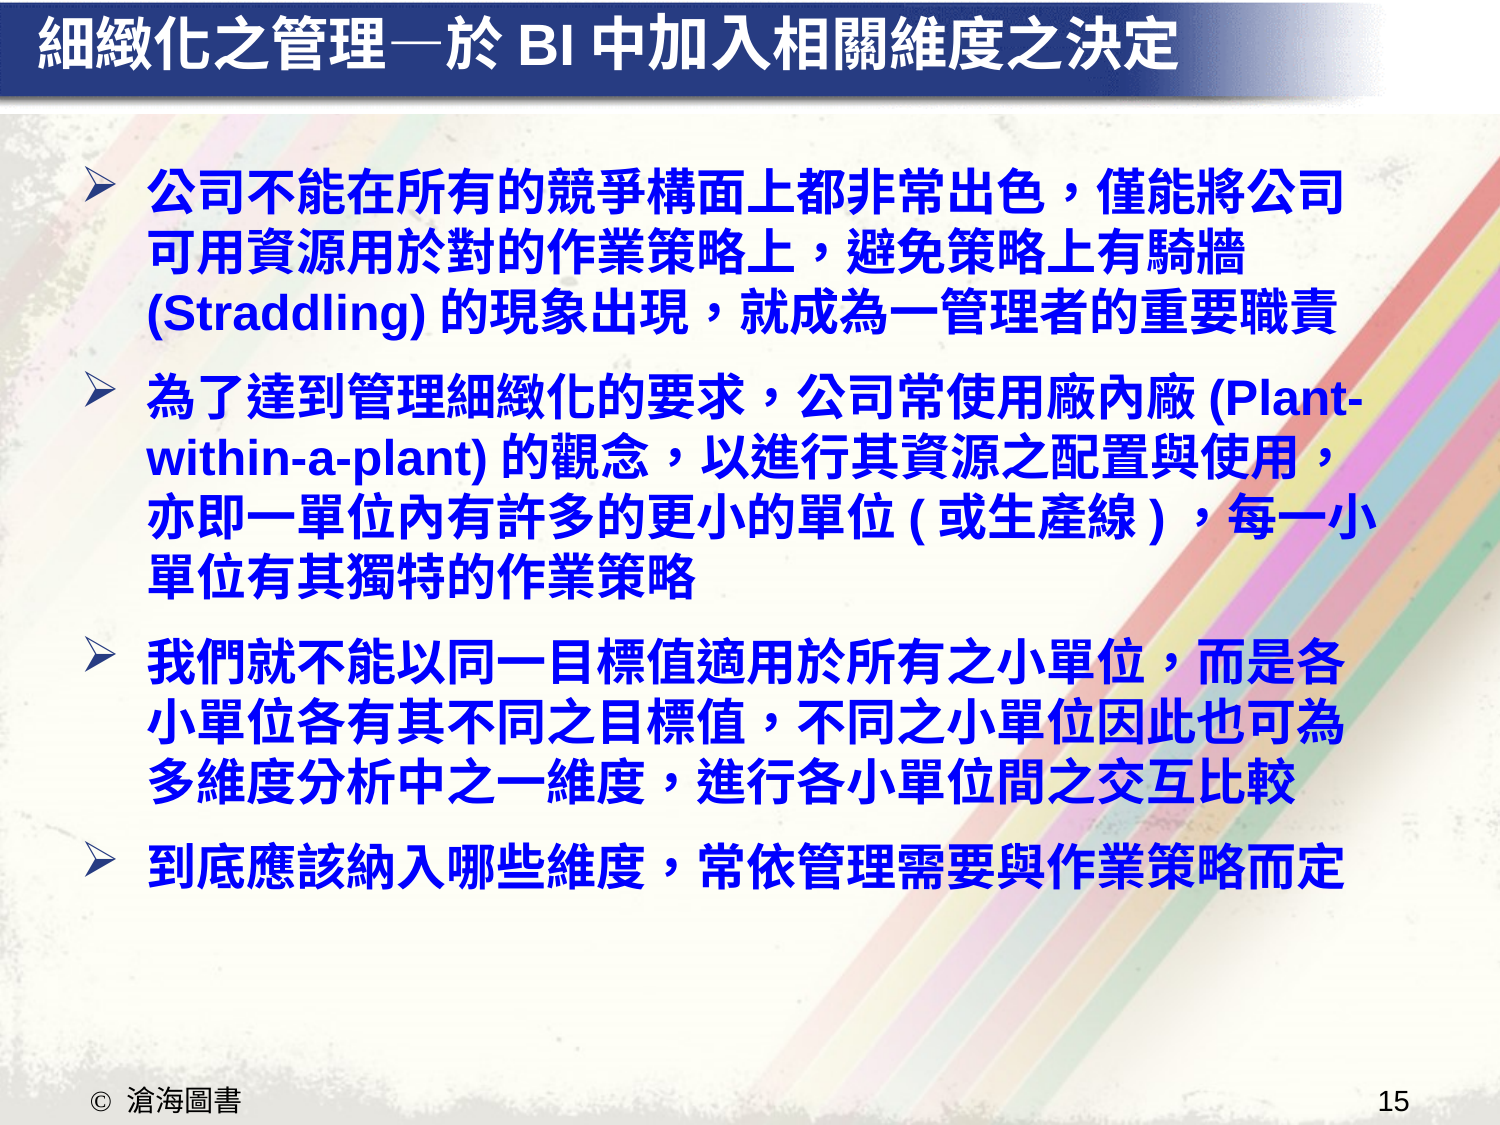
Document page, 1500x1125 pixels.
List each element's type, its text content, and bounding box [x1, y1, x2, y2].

title 細緻化之管理—於BI中加入相關維度之決定 [37, 0, 1329, 93]
slide_number 15 [1074, 1074, 1425, 1125]
picture [0, 0, 1500, 1125]
list 公司不能在所有的競爭構面上都非常出色，僅能將公司可用資源用於對的作業策略上，避免策略上有騎牆(Straddling)的現象出現，就成為一管理者的重要職責 為了達到管理細緻化的要求，公司常使用廠內廠(Plant-within-a-plant)的觀念，以進行其資源之配置與使用，亦即一單位內有許多的更小的單位(或生產線)，每一小單位有其獨特的作業策略 我們就不能以同一目標值適用於所有之小單位，而是各小單位各有其不同之目標值，不同之小單位因此也可為多維度分析中之一維度，進行各小單位間之交互比較 到底應該納入哪些維度，常依管理需要與作業策略而定 [80, 160, 1381, 988]
